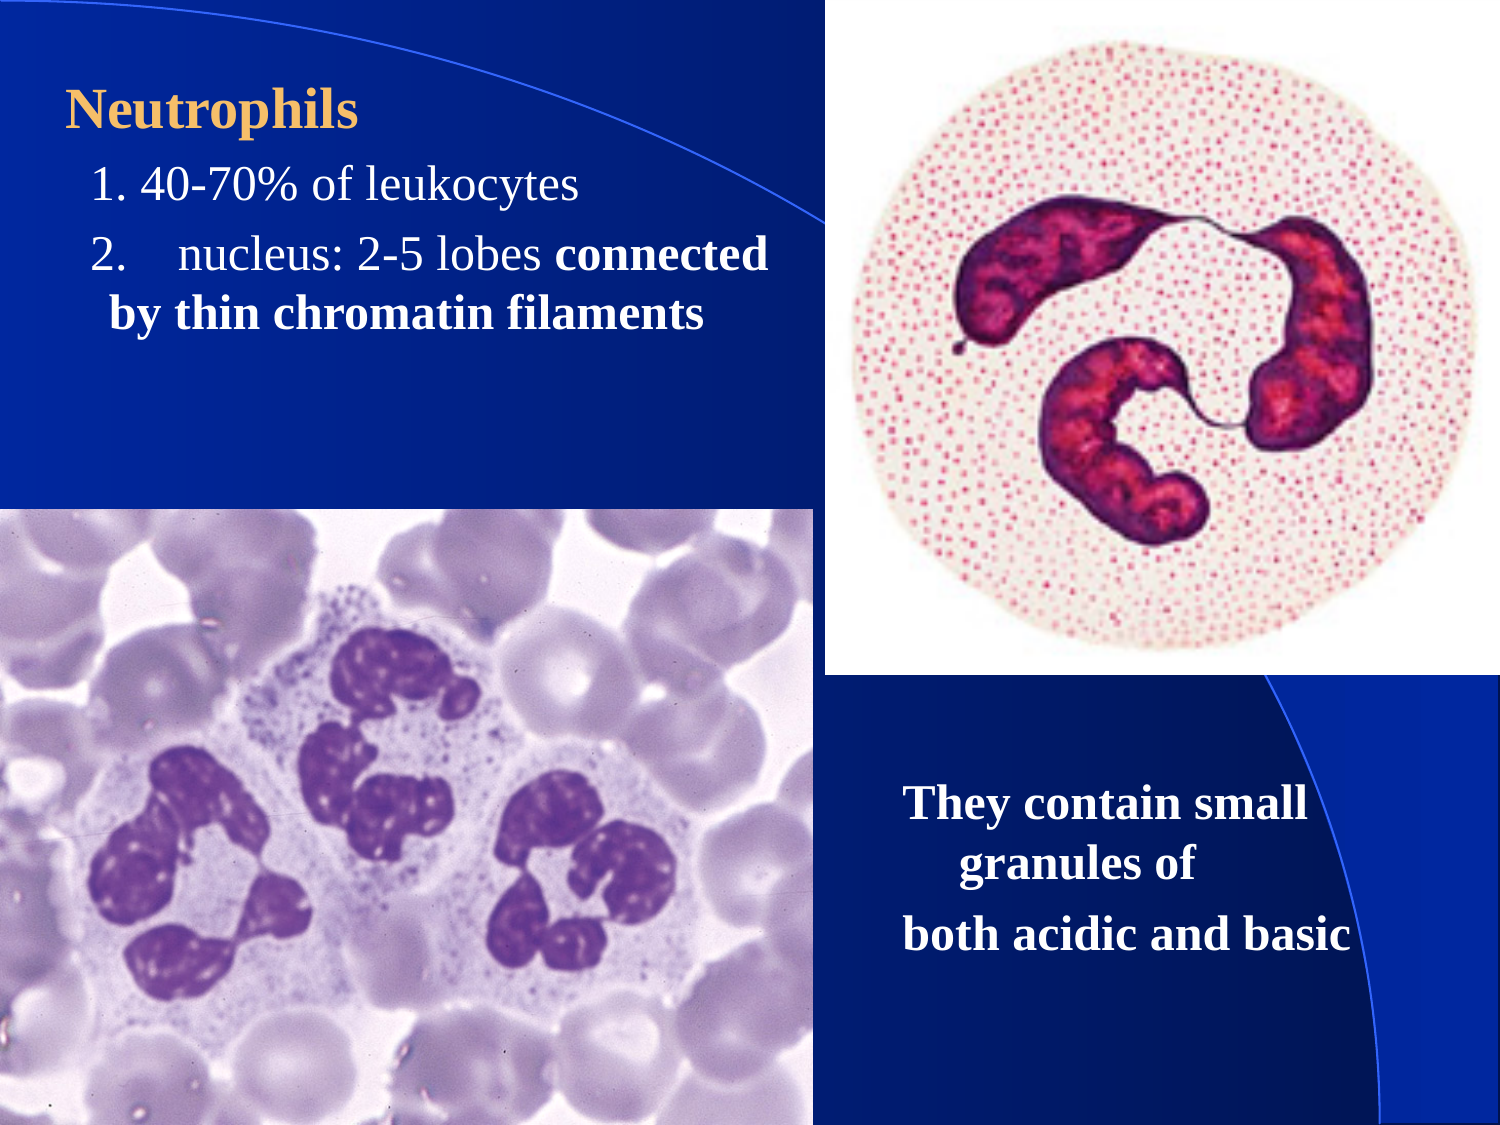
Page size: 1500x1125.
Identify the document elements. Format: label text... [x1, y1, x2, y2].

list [824, 0, 1500, 676]
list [0, 509, 813, 1125]
list Neutrophils 1. 40-70% of leukocytes 2. nucleus: 2-5 lobes connected by thin chromatin filaments [37, 62, 788, 438]
text_box They contain small granules of both acidic and basic [887, 762, 1413, 1025]
